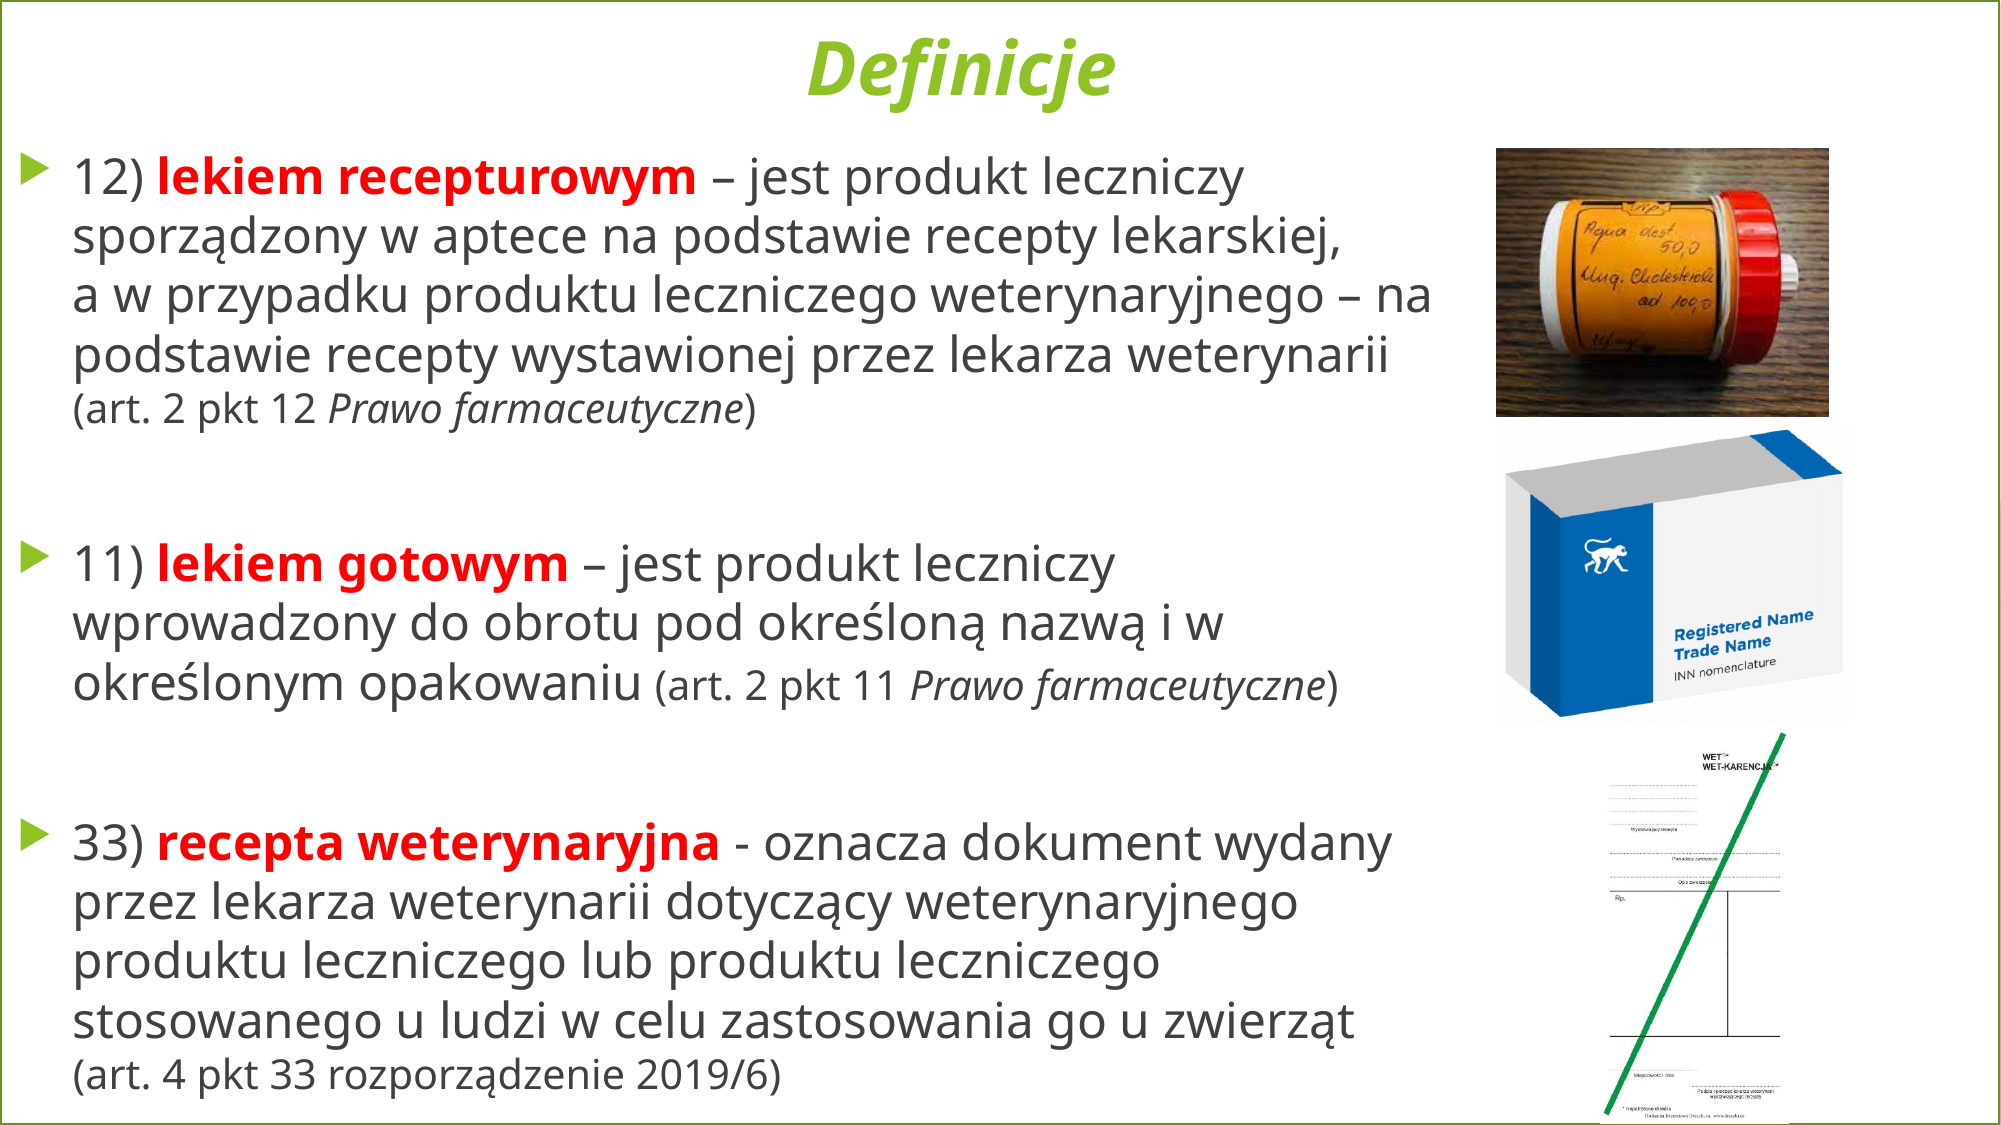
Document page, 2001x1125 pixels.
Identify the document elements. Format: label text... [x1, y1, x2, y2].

picture [1496, 423, 1850, 1124]
text_box 12) lekiem recepturowym – jest produkt leczniczy sporządzony w aptece na podstawie recepty lekarskiej, a w przypadku produktu leczniczego weterynaryjnego – na podstawie recepty wystawionej przez lekarza weterynarii (art. 2 pkt 12 Prawo farmaceutyczne) 11) lekiem gotowym – jest produkt leczniczy wprowadzony do obrotu pod określoną nazwą i w określonym opakowaniu (art. 2 pkt 11 Prawo farmaceutyczne) 33) recepta weterynaryjna - oznacza dokument wydany przez lekarza weterynarii dotyczący weterynaryjnego produktu leczniczego lub produktu leczniczego stosowanego u ludzi w celu zastosowania go u zwierząt (art. 4 pkt 33 rozporządzenie 2019/6) [2, 137, 1458, 1118]
text_box [0, 0, 2000, 1125]
text_box Definicje [791, 12, 1209, 135]
picture [1496, 147, 1830, 418]
